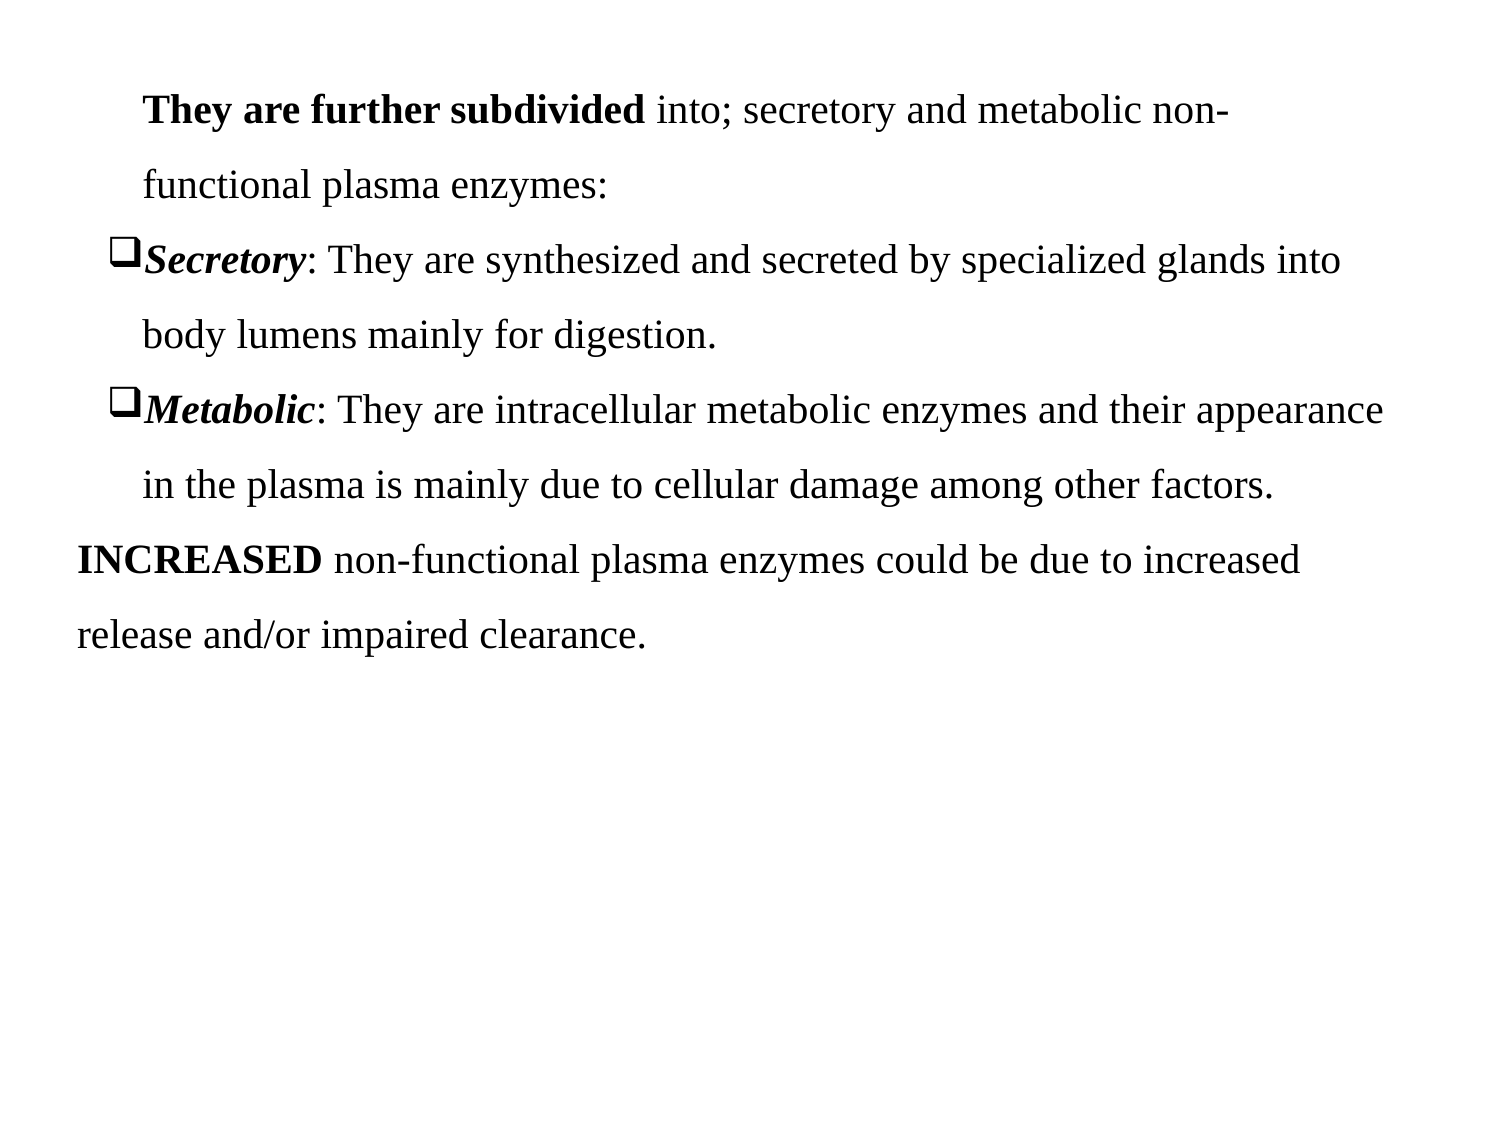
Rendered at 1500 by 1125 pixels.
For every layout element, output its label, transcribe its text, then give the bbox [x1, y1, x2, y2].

text_box They are further subdivided into; secretory and metabolic non-functional plasma enzymes: Secretory: They are synthesized and secreted by specialized glands into body lumens mainly for digestion. Metabolic: They are intracellular metabolic enzymes and their appearance in the plasma is mainly due to cellular damage among other factors. INCREASED non-functional plasma enzymes could be due to increased release and/or impaired clearance. [62, 49, 1413, 710]
